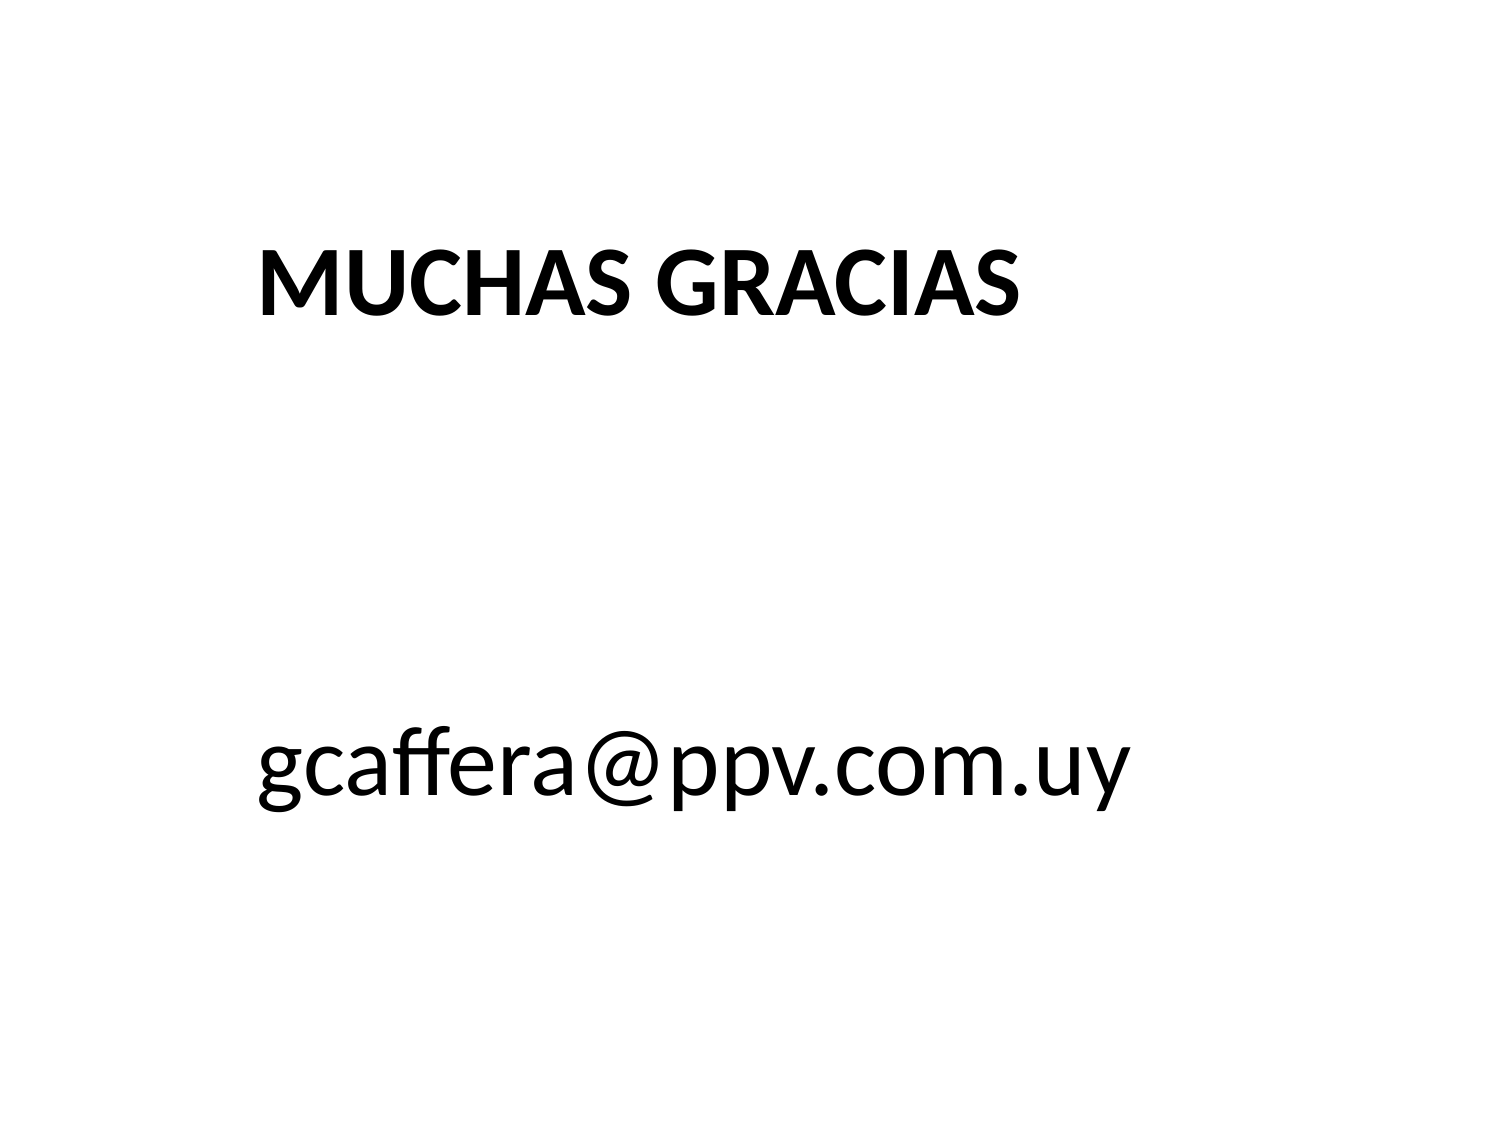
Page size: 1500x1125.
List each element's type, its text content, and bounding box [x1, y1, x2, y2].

text_box MUCHAS GRACIAS gcaffera@ppv.com.uy [242, 208, 1223, 823]
